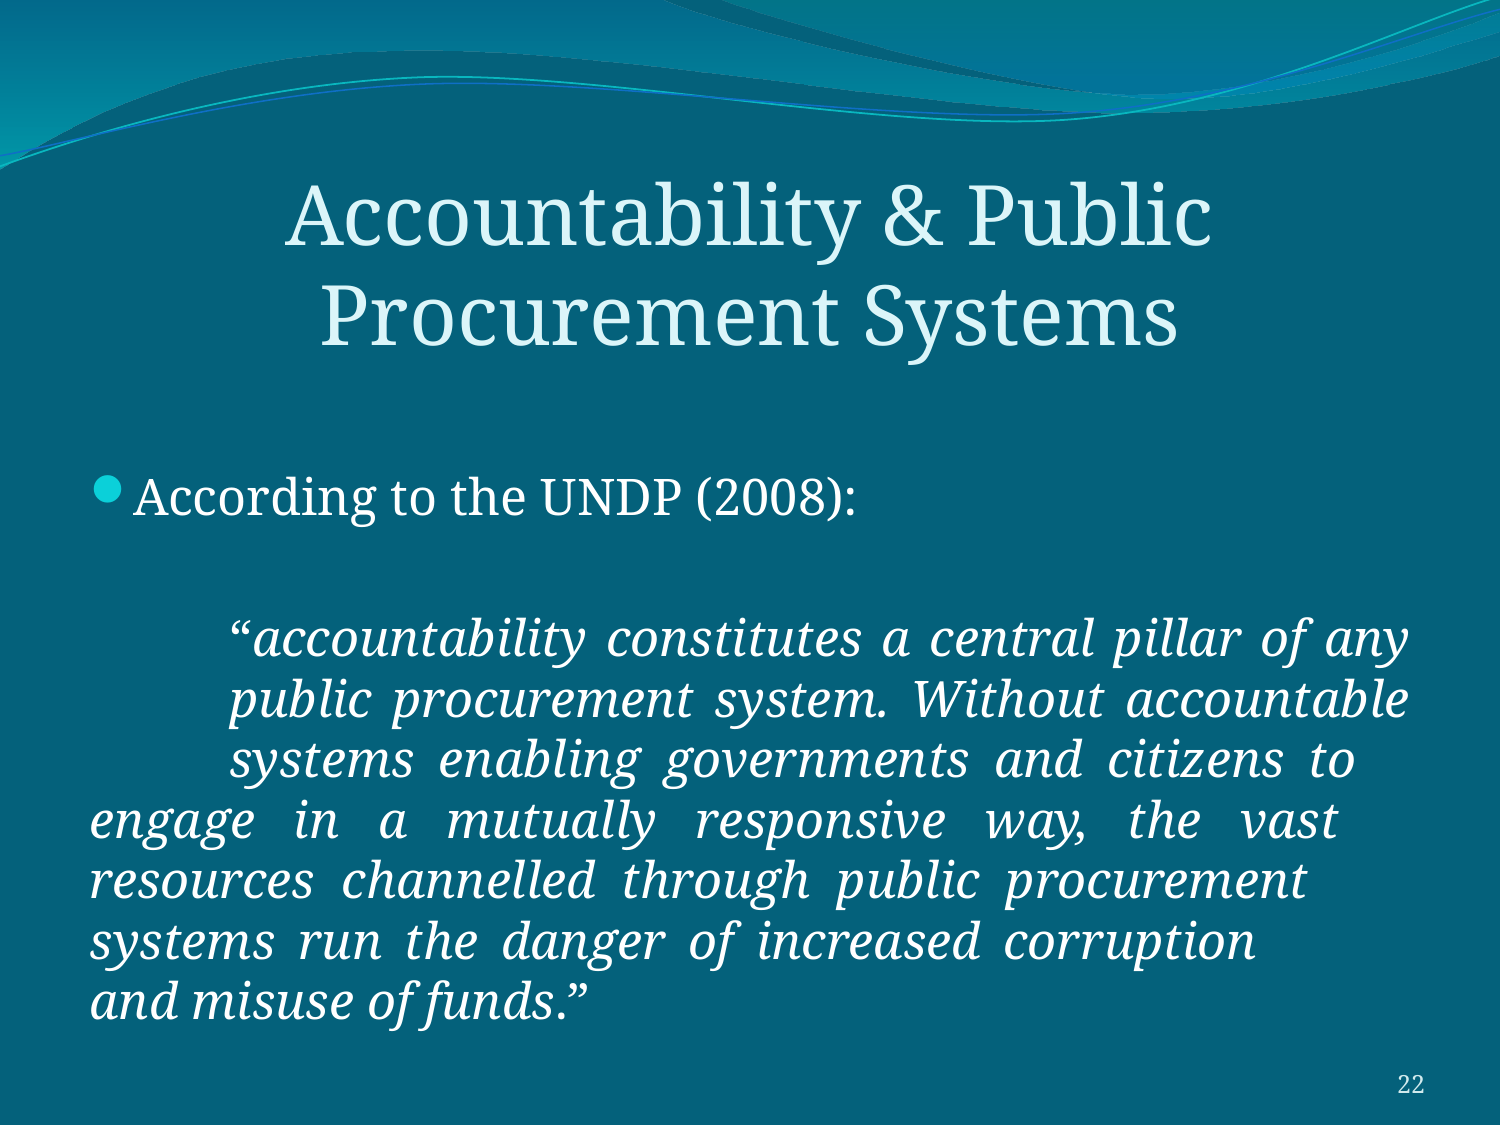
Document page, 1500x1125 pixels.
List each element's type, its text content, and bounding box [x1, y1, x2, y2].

list According to the UNDP (2008): “accountability constitutes a central pillar of any public procurement system. Without accountable systems enabling governments and citizens to engage in a mutually responsive way, the vast resources channelled through public procurement systems run the danger of increased corruption and misuse of funds.” [75, 387, 1425, 1038]
title Accountability & Public Procurement Systems [75, 174, 1425, 363]
slide_number 22 [1299, 1042, 1425, 1103]
